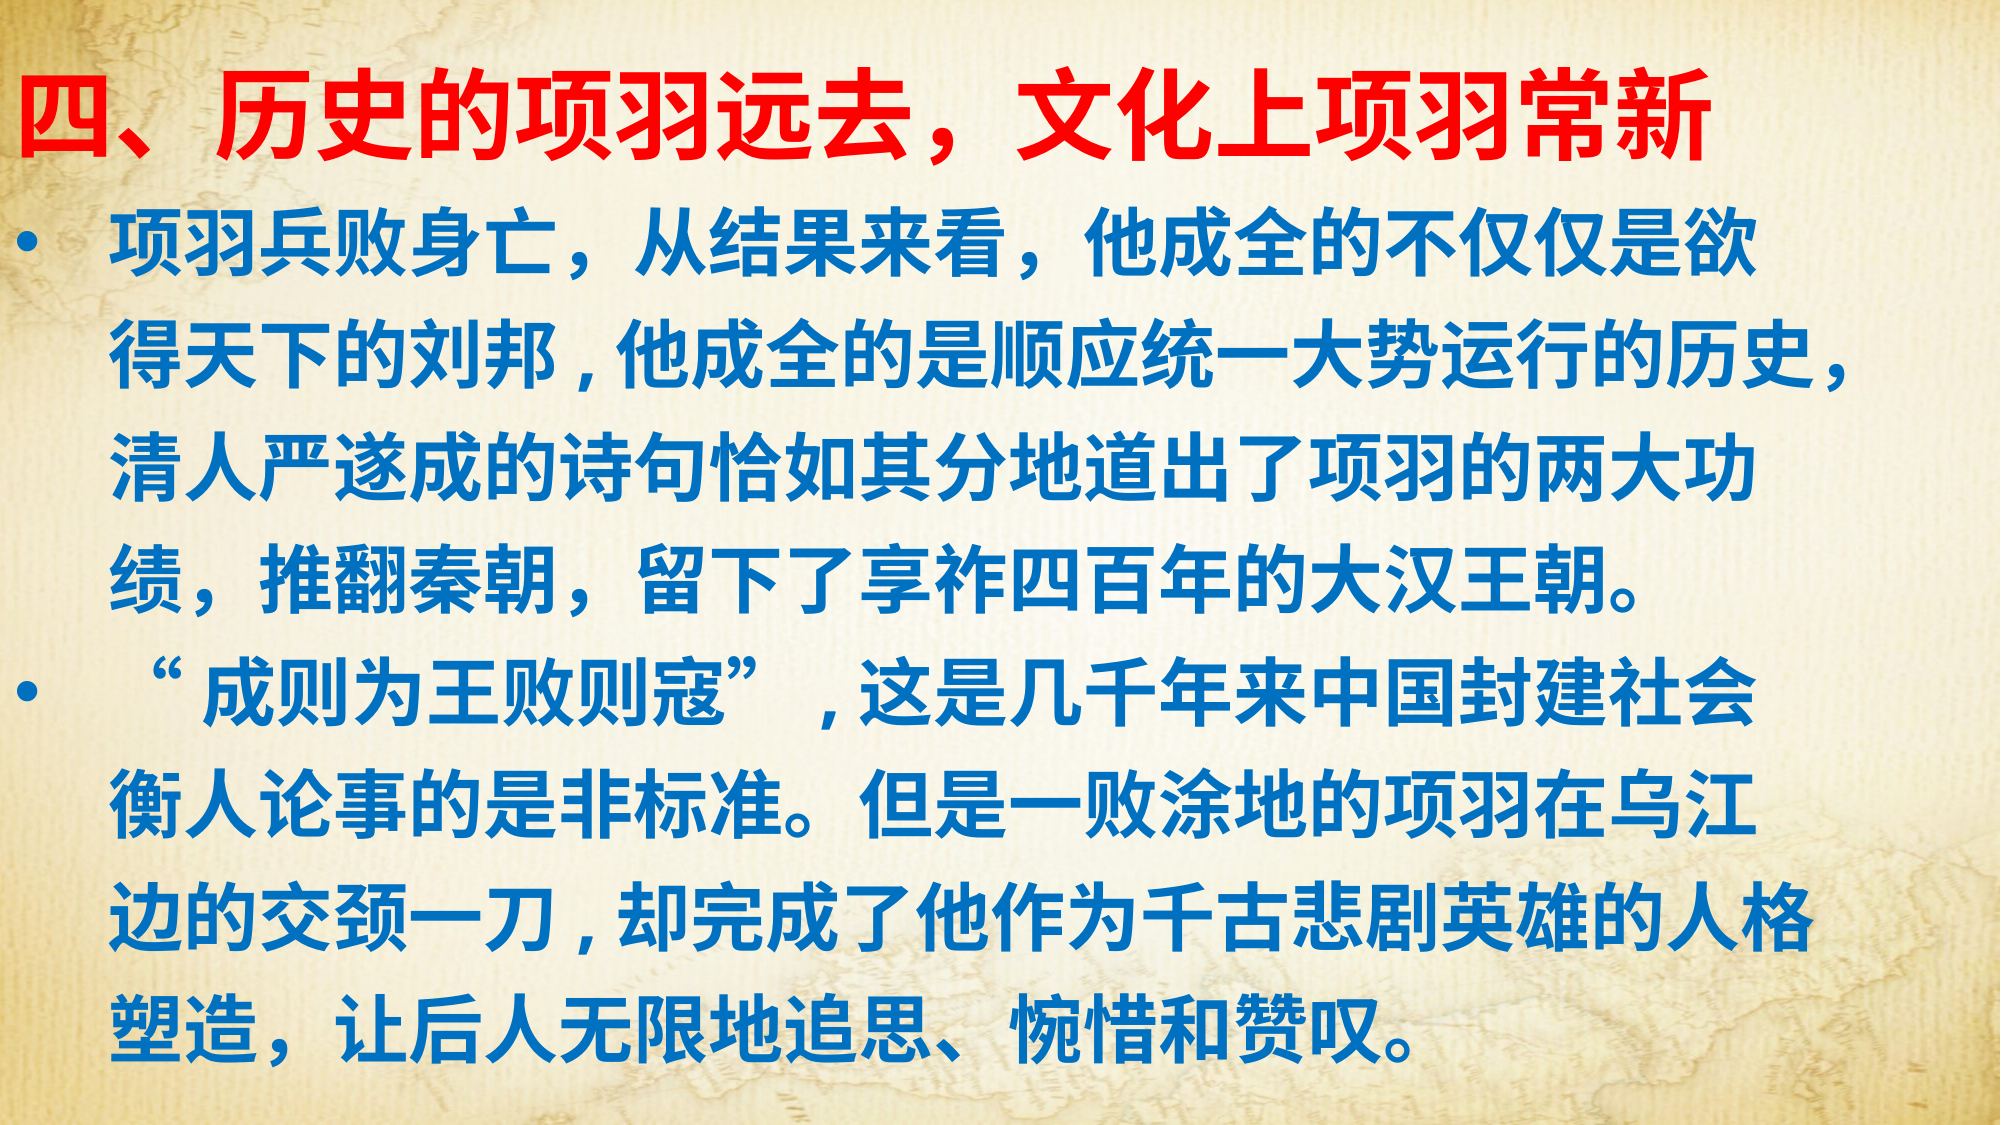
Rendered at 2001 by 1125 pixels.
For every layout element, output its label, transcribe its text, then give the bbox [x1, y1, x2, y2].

picture [0, 0, 2000, 1125]
text_box 四、历史的项羽远去，文化上项羽常新 项羽兵败身亡，从结果来看，他成全的不仅仅是欲得天下的刘邦,他成全的是顺应统一大势运行的历史，清人严遂成的诗句恰如其分地道出了项羽的两大功绩，推翻秦朝，留下了享祚四百年的大汉王朝。 “成则为王败则寇”,这是几千年来中国封建社会衡人论事的是非标准。但是一败涂地的项羽在乌江边的交颈一刀,却完成了他作为千古悲剧英雄的人格塑造，让后人无限地追思、惋惜和赞叹。 [0, 15, 1837, 1125]
